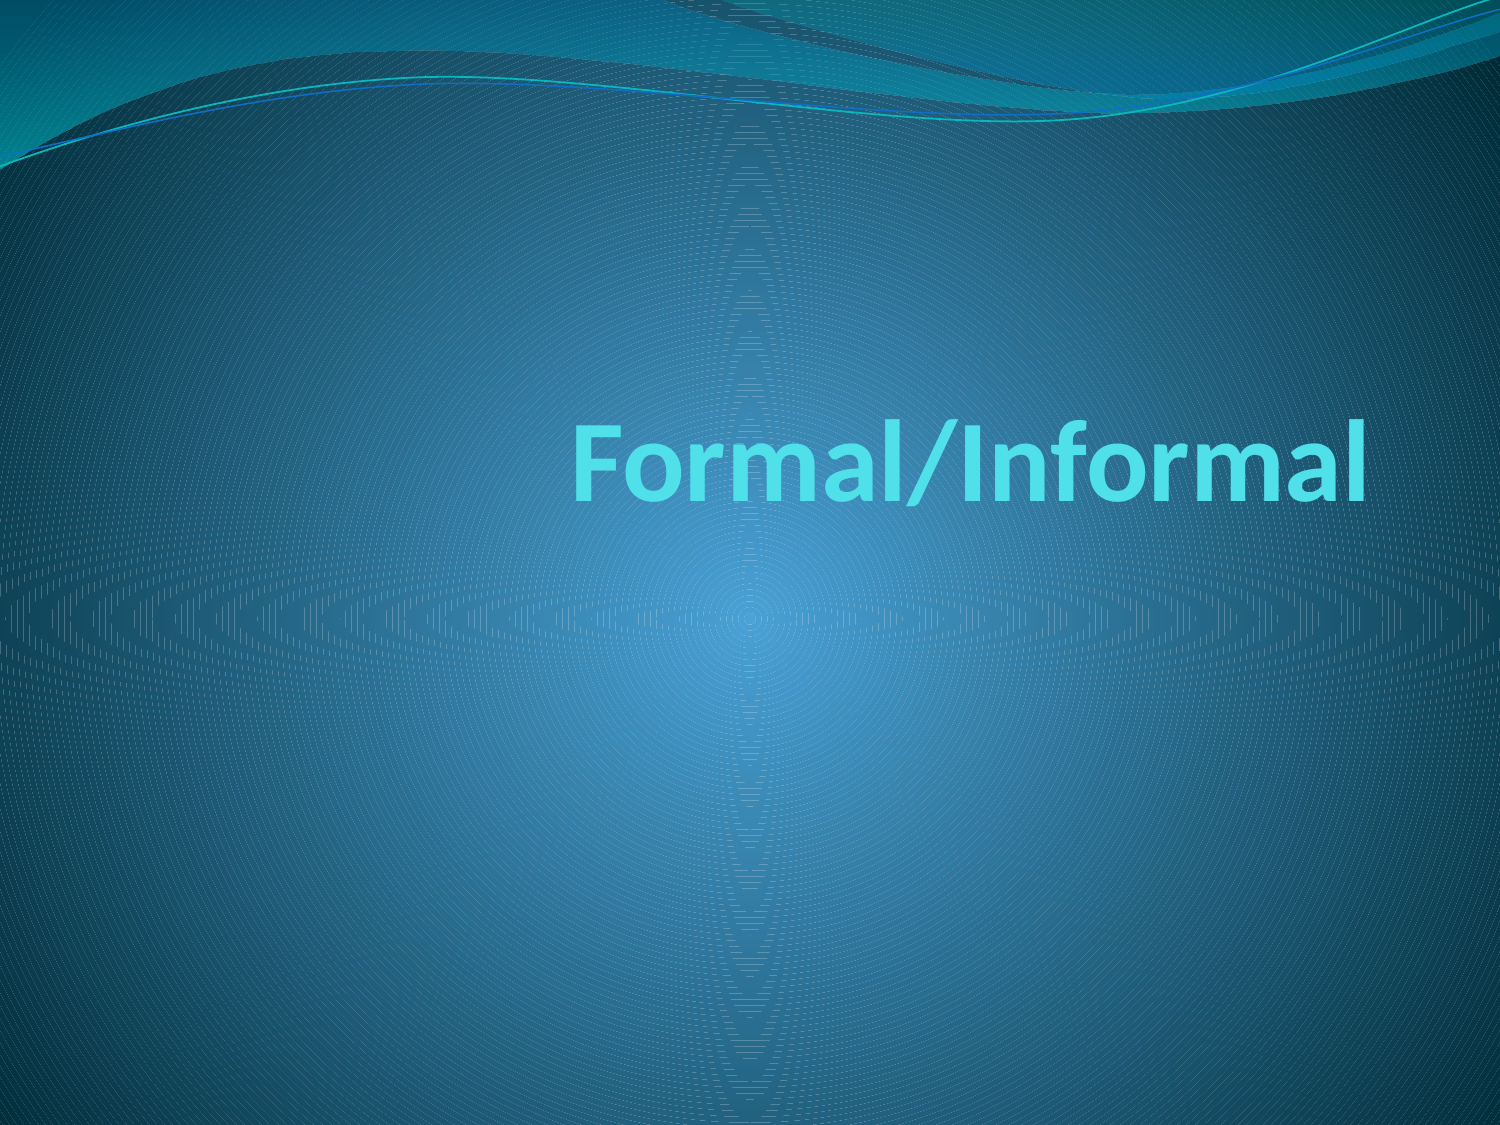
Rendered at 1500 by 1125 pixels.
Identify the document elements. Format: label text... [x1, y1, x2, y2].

title Formal/Informal [87, 224, 1376, 525]
